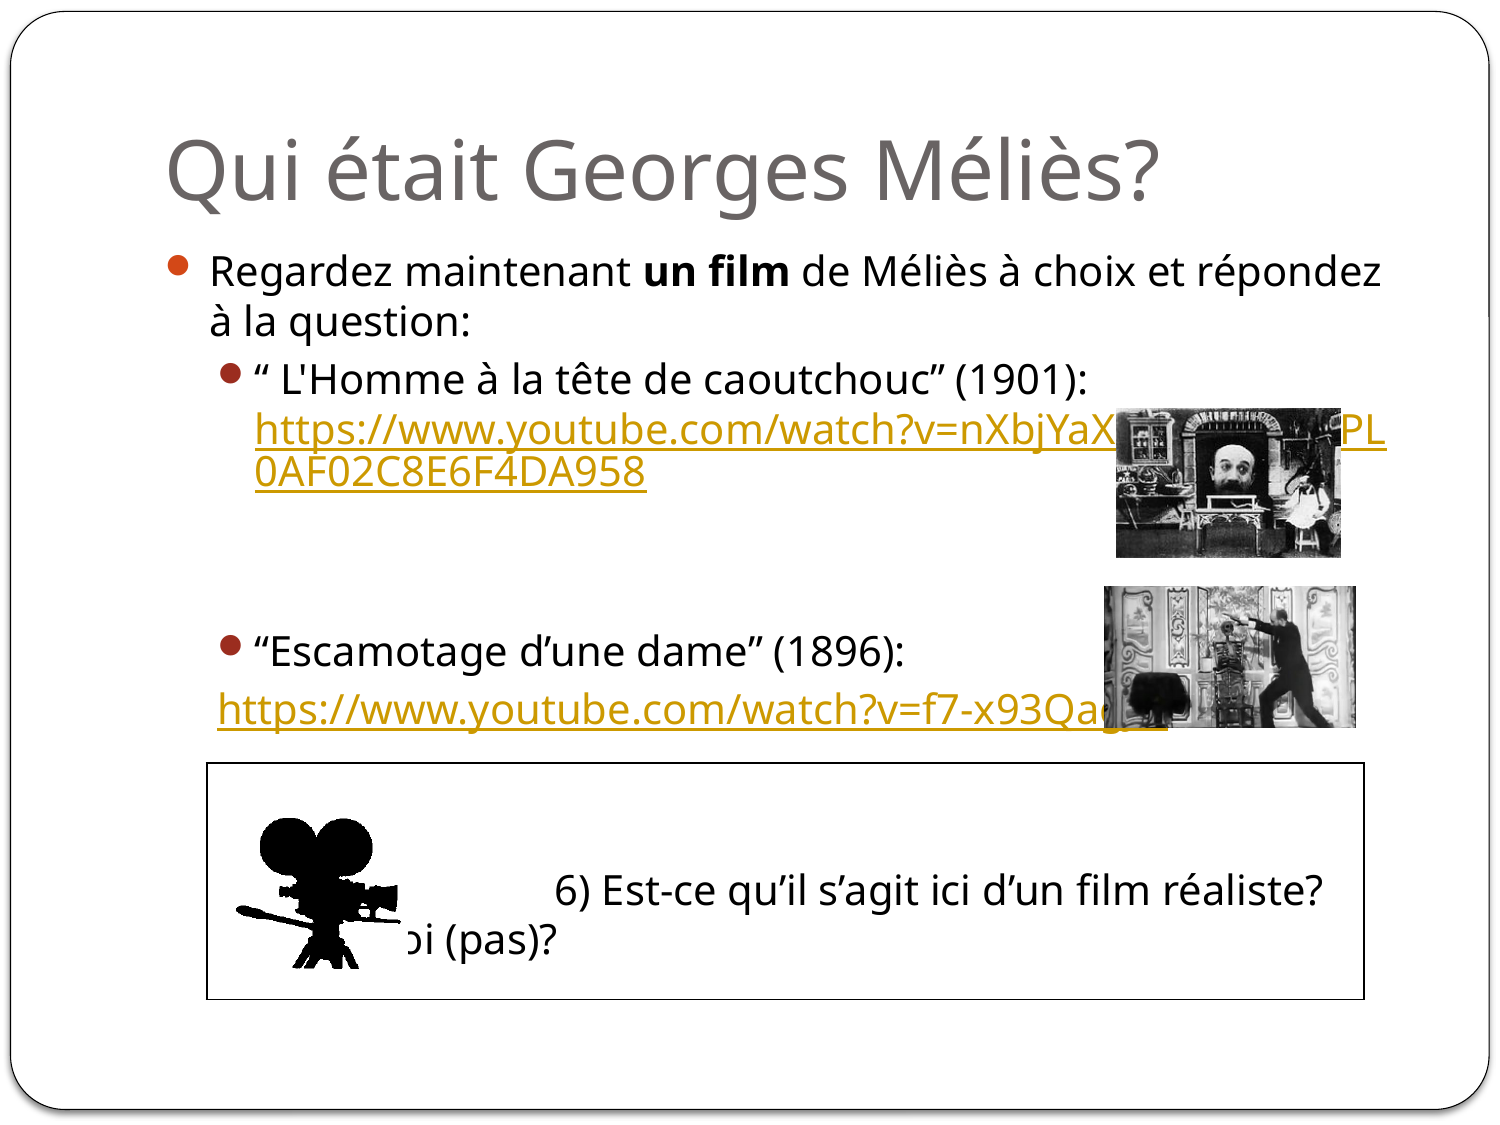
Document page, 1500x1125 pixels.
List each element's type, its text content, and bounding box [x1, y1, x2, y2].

table_header [208, 764, 1363, 999]
list Regardez maintenant un film de Méliès à choix et répondez à la question: “ L'Homme à la tête de caoutchouc” (1901): https://www.youtube.com/watch?v=nXbjYaXVVqM&list=PL0AF02C8E6F4DA958 “Escamotage d’une dame” (1896): https://www.youtube.com/watch?v=f7-x93QagJU 6) Est-ce qu’il s’agit ici d’un film réaliste? Pourquoi (pas)? [150, 237, 1425, 1094]
title Qui était Georges Méliès? [150, 45, 1425, 233]
picture [229, 810, 408, 975]
picture [1104, 585, 1356, 729]
picture [1115, 408, 1341, 559]
